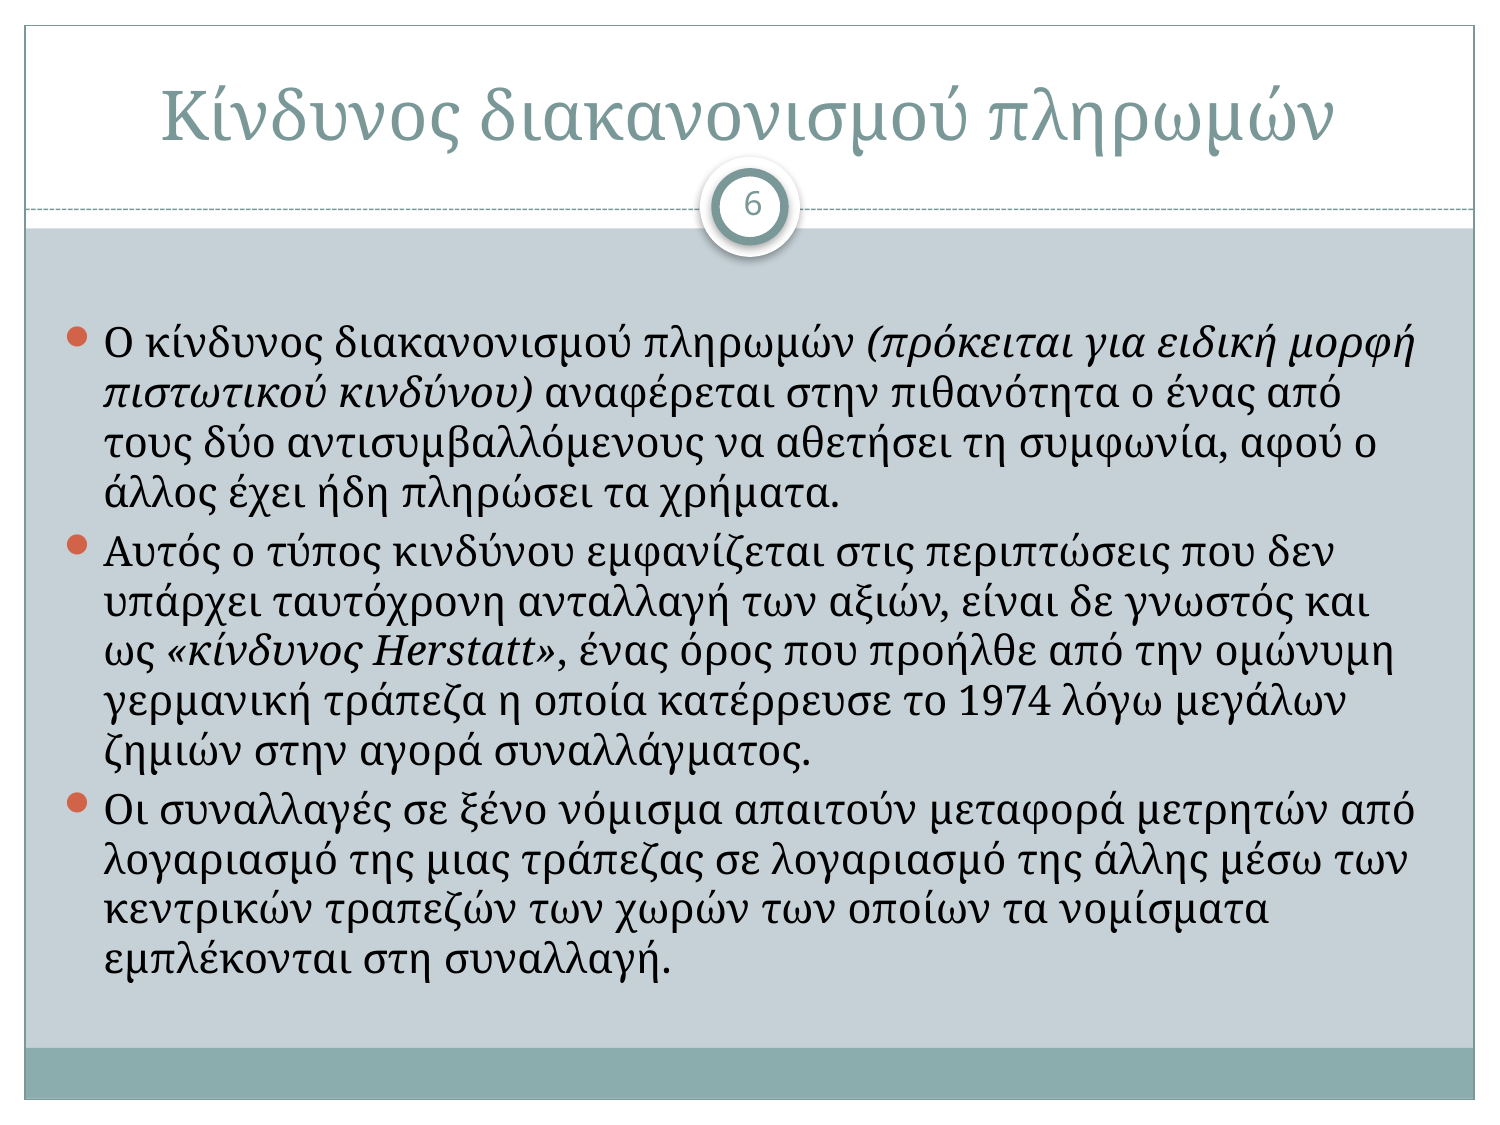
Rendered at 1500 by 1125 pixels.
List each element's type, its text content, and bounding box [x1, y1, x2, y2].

list Ο κίνδυνος διακανονισμού πληρωμών (πρόκειται για ειδική μορφή πιστωτικού κινδύνου) αναφέρεται στην πιθανότητα ο ένας από τους δύο αντισυμβαλλόμενους να αθετήσει τη συμφωνία, αφού ο άλλος έχει ήδη πληρώσει τα χρήματα. Αυτός ο τύπος κινδύνου εμφανίζεται στις περιπτώσεις που δεν υπάρχει ταυτόχρονη ανταλλαγή των αξιών, είναι δε γνωστός και ως «κίνδυνος Herstatt», ένας όρος που προήλθε από την ομώνυμη γερμανική τράπεζα η οποία κατέρρευσε το 1974 λόγω μεγάλων ζημιών στην αγορά συναλλάγματος. Οι συναλλαγές σε ξένο νόμισμα απαιτούν μεταφορά μετρητών από λογαριασμό της μιας τράπεζας σε λογαριασμό της άλλης μέσω των κεντρικών τραπεζών των χωρών των οποίων τα νομίσματα εμπλέκονται στη συναλλαγή. [49, 250, 1445, 1001]
slide_number 6 [715, 168, 791, 241]
title Κίνδυνος διακανονισμού πληρωμών [49, 37, 1450, 162]
